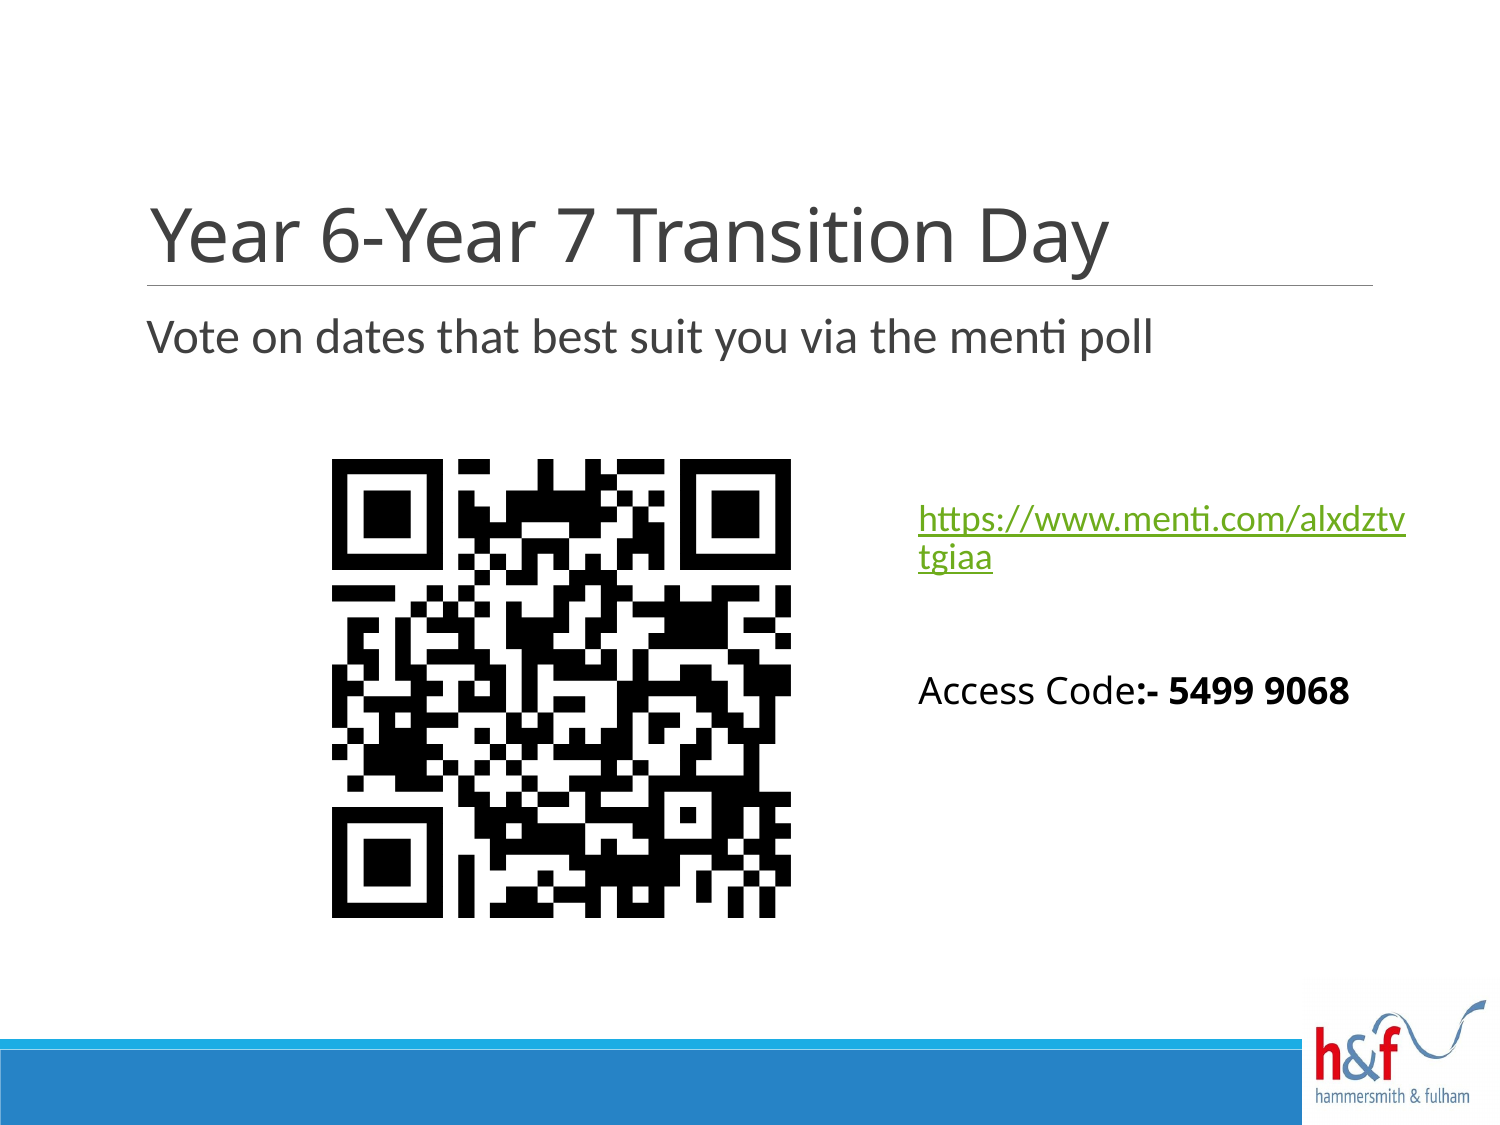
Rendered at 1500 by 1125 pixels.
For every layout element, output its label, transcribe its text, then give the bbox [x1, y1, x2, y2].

list Vote on dates that best suit you via the menti poll [135, 302, 1373, 963]
text_box https://www.menti.com/alxdztvtgiaa Access Code:- 5499 9068 [903, 486, 1424, 727]
title Year 6-Year 7 Transition Day [135, 47, 1373, 285]
picture [276, 425, 857, 964]
